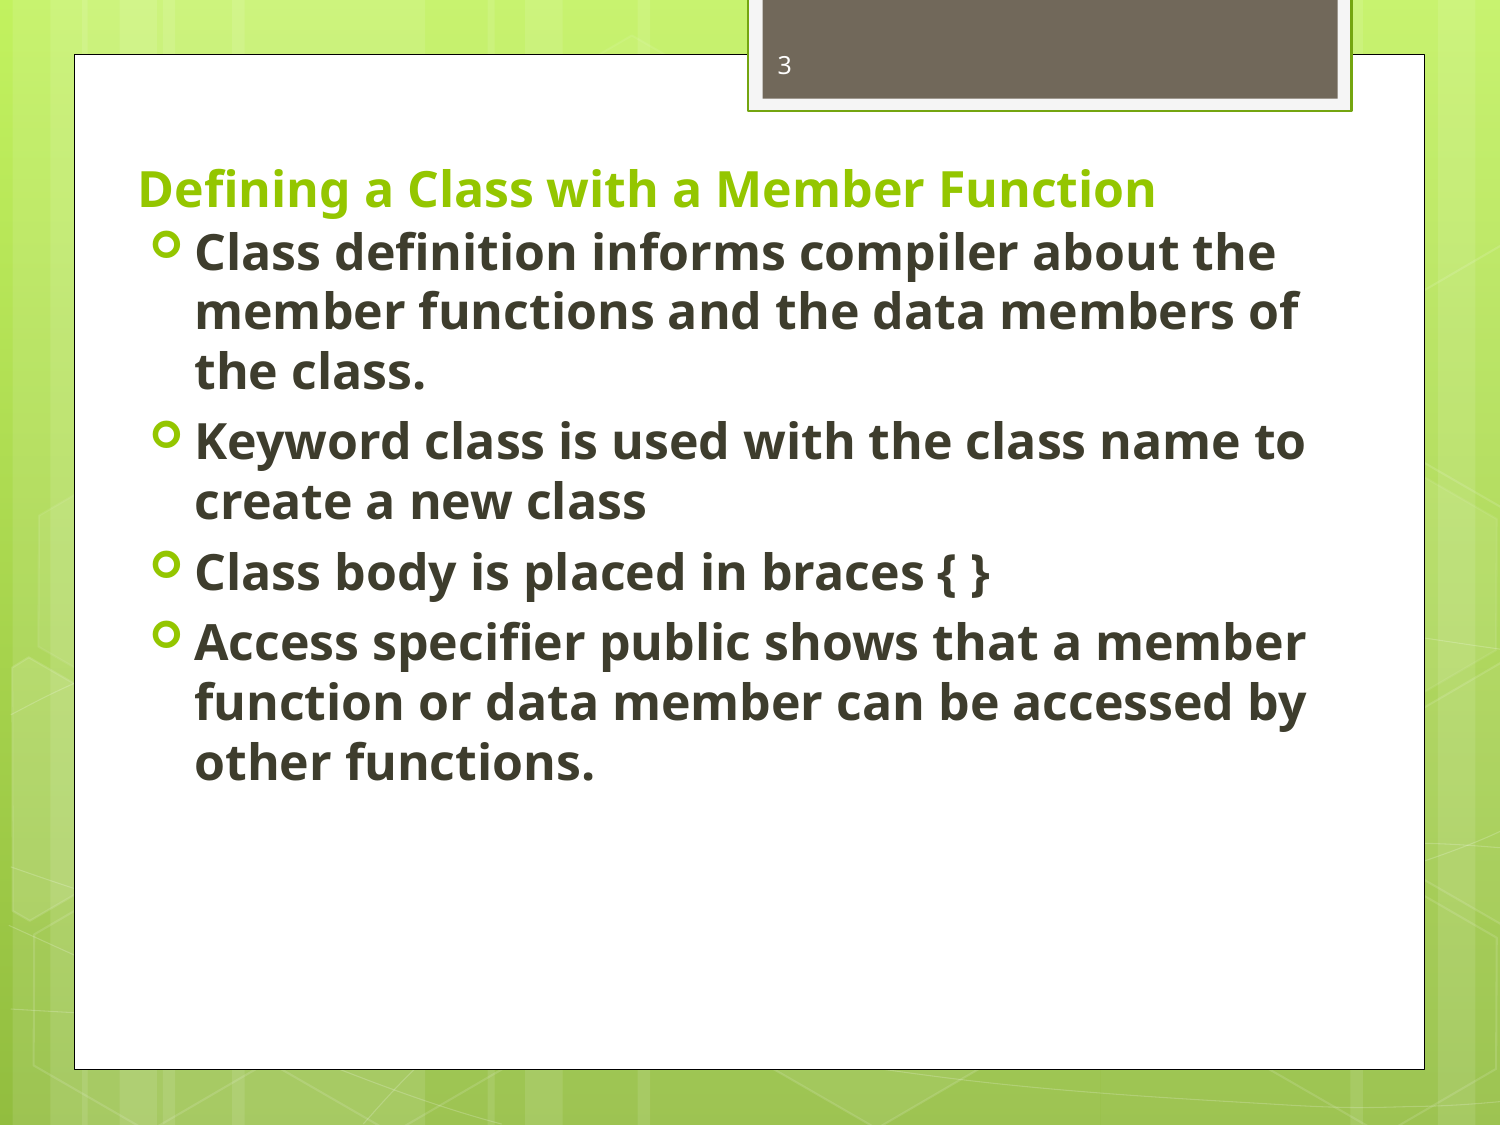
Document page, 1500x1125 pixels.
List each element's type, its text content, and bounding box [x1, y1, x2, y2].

title Defining a Class with a Member Function [122, 112, 1275, 225]
slide_number 3 [762, 36, 982, 97]
list Class definition informs compiler about the member functions and the data members of the class. Keyword class is used with the class name to create a new class Class body is placed in braces { } Access specifier public shows that a member function or data member can be accessed by other functions. [123, 212, 1350, 950]
footer [849, 1037, 1425, 1098]
